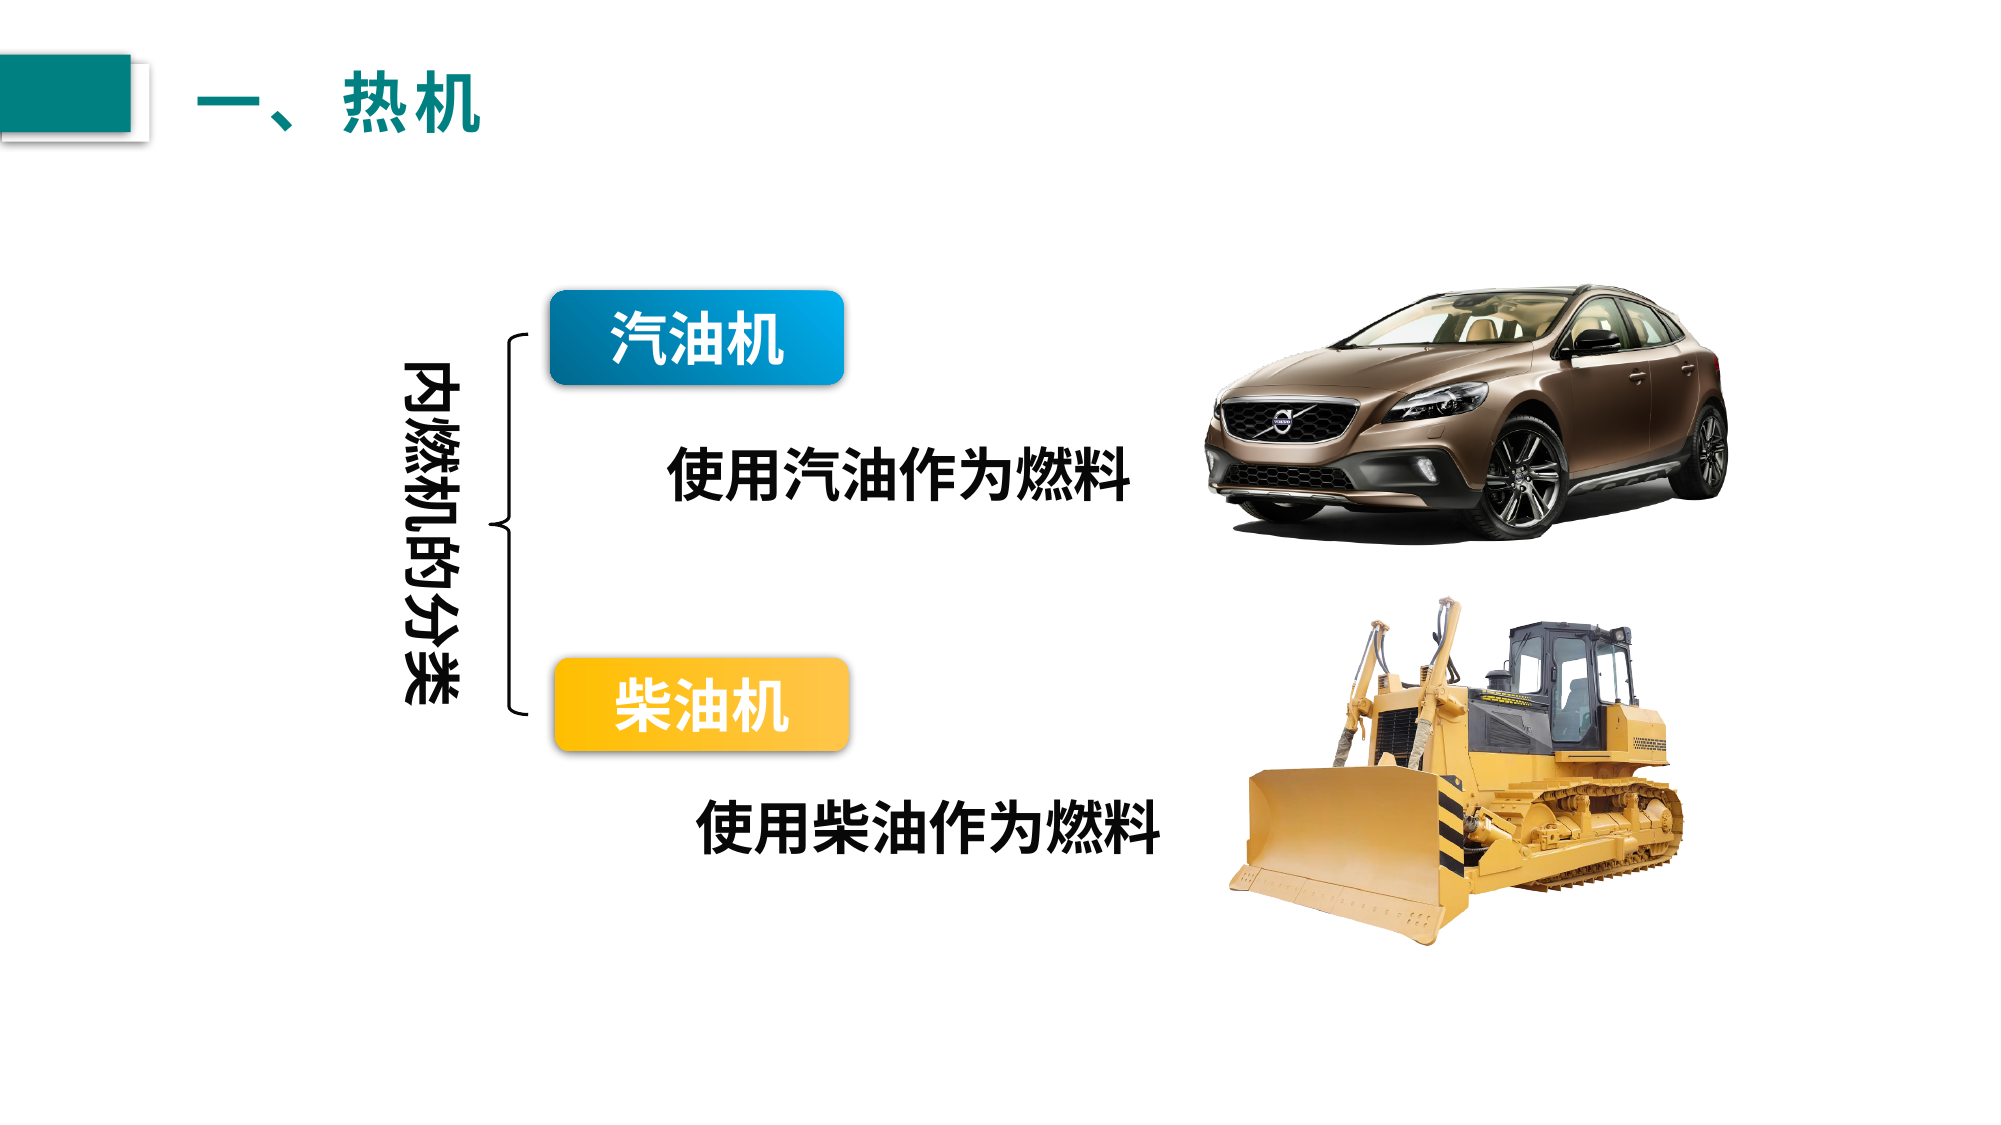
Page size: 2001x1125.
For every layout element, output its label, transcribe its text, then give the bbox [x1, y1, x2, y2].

text_box 汽油机 [550, 290, 844, 385]
picture [1129, 194, 1785, 952]
text_box 内燃机的分类 [375, 343, 477, 708]
text_box 使用柴油作为燃料 [681, 783, 1204, 869]
text_box 柴油机 [555, 657, 850, 752]
text_box 使用汽油作为燃料 [651, 430, 1129, 515]
text_box [489, 334, 529, 715]
title 一、热机 [180, 55, 658, 149]
